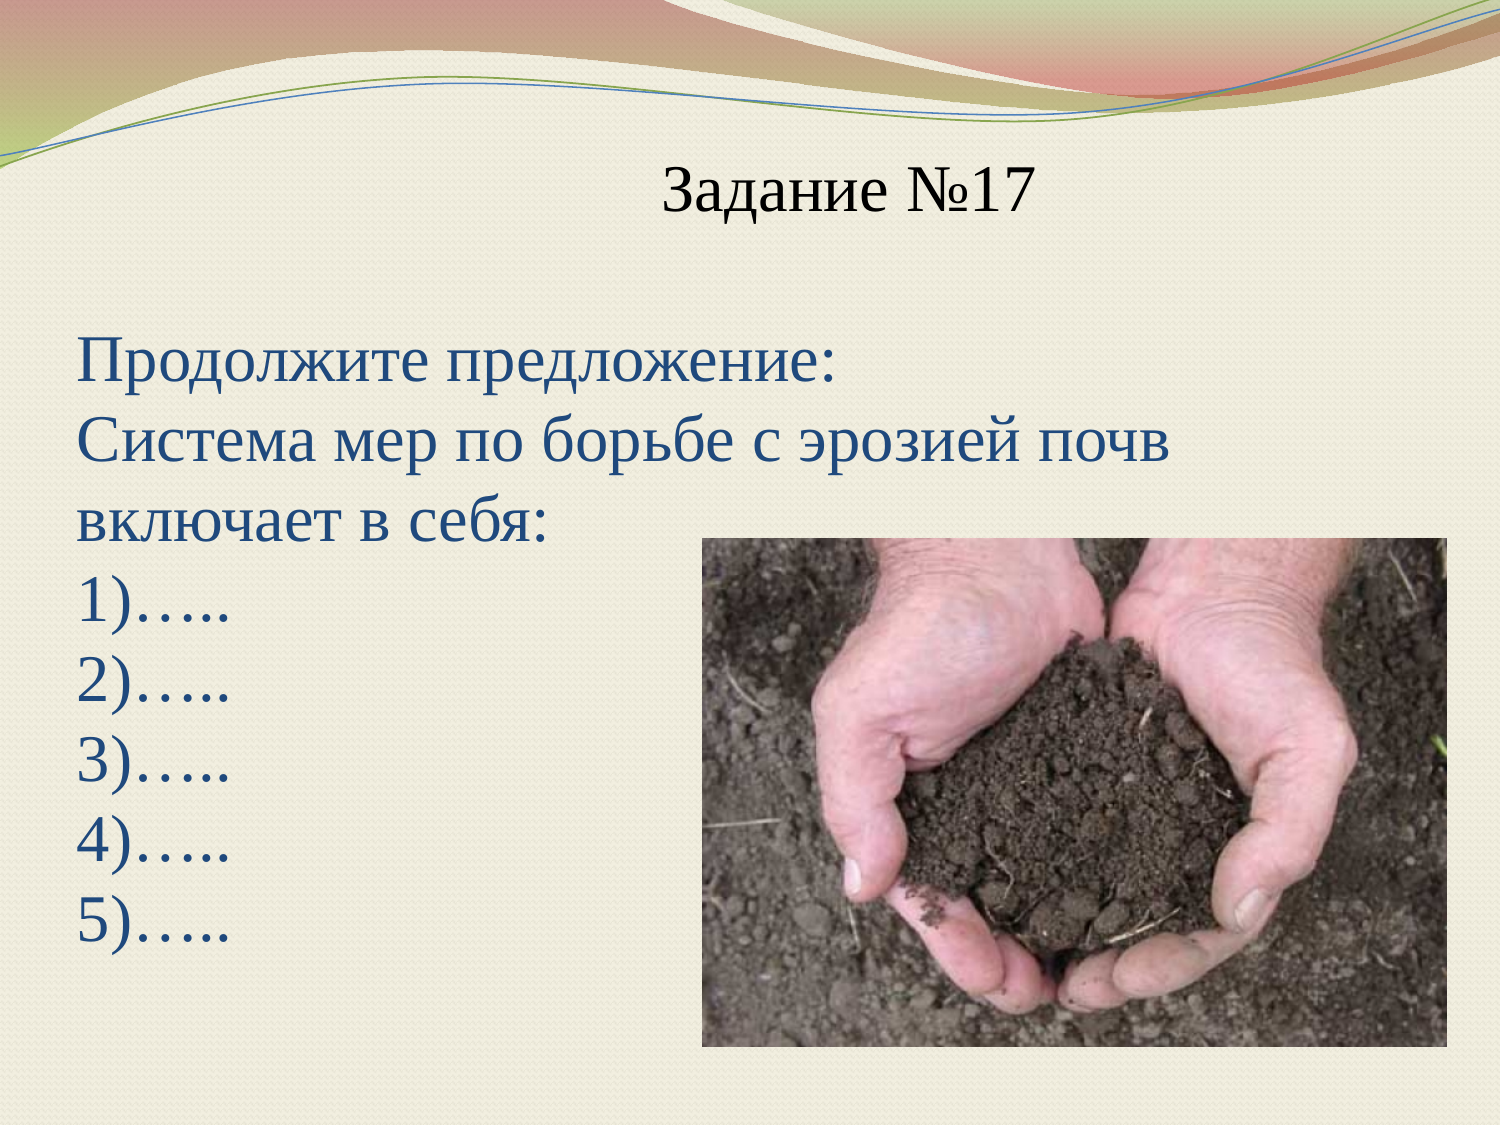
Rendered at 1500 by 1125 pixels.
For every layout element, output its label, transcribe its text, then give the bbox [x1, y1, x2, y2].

title Продолжите предложение: Система мер по борьбе с эрозией почв включает в себя: 1)….. 2)….. 3)….. 4)….. 5)….. [76, 338, 1440, 1035]
text_box Задание №17 [646, 137, 1058, 232]
picture [702, 538, 1448, 1048]
